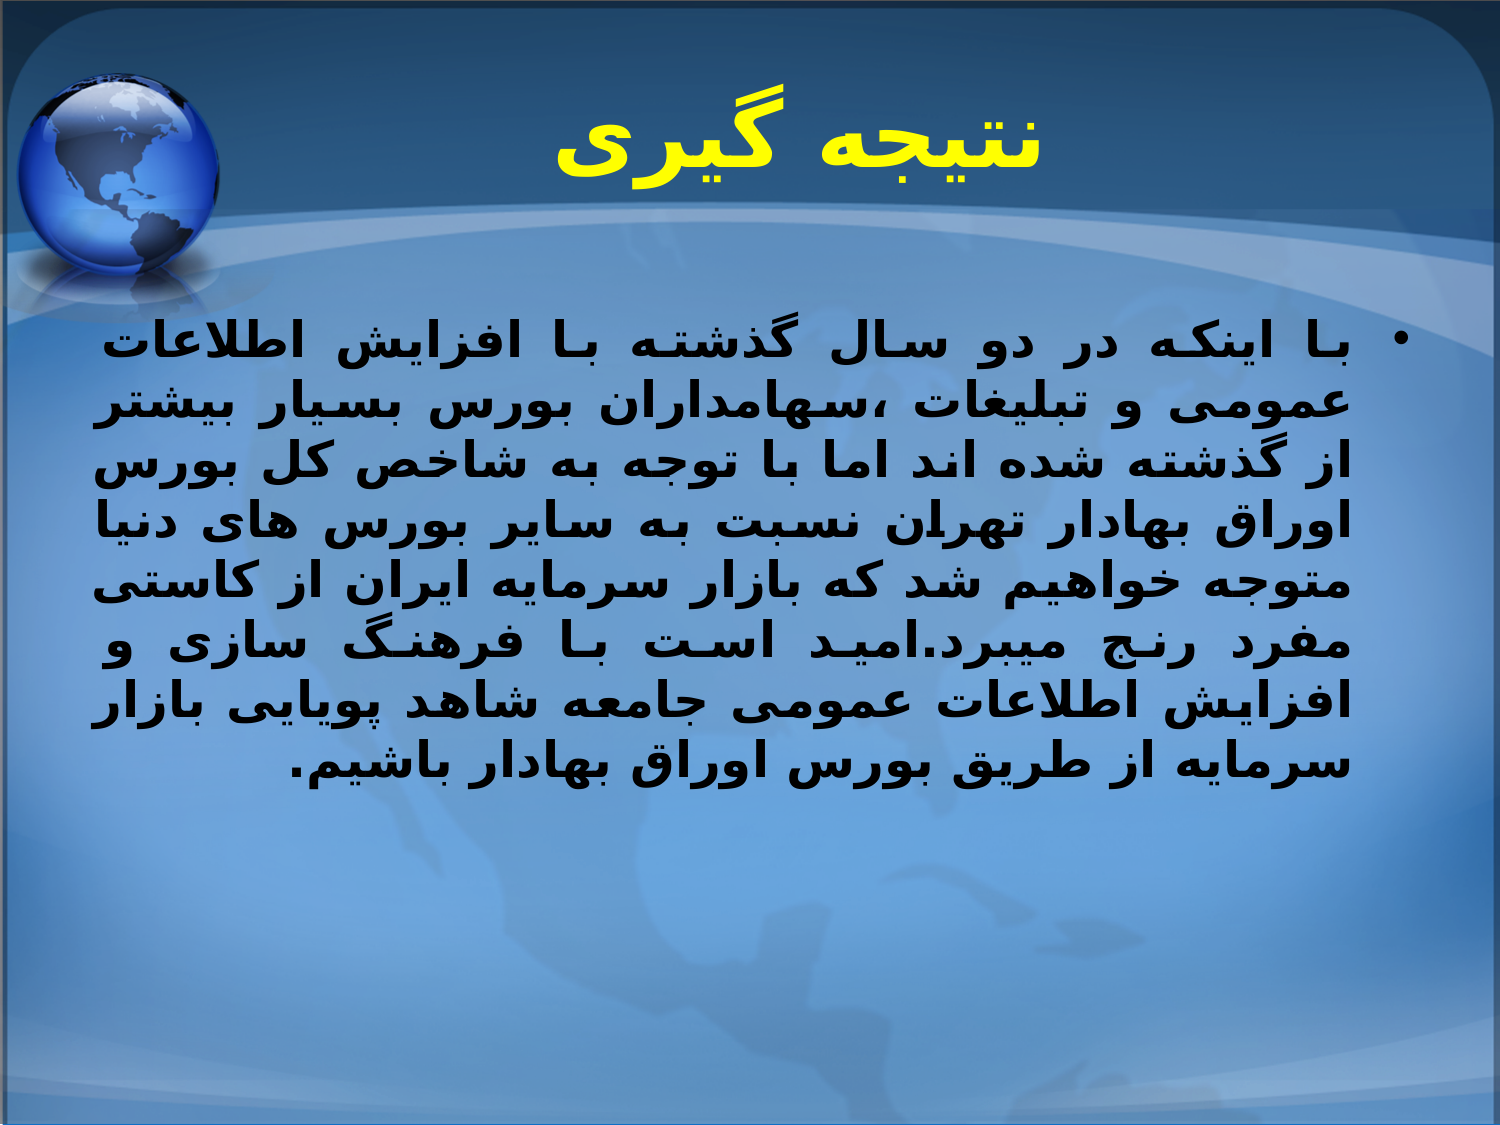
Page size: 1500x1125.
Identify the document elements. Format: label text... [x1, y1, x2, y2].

picture [0, 0, 1500, 1125]
title نتیجه گیری [174, 37, 1425, 225]
list با اینکه در دو سال گذشته با افزایش اطلاعات عمومی و تبلیغات ،سهامداران بورس بسیار بیشتر از گذشته شده اند اما با توجه به شاخص کل بورس اوراق بهادار تهران نسبت به سایر بورس های دنیا متوجه خواهیم شد که بازار سرمایه ایران از کاستی مفرد رنج میبرد.امید است با فرهنگ سازی و افزایش اطلاعات عمومی جامعه شاهد پویایی بازار سرمایه از طریق بورس اوراق بهادار باشیم. [75, 299, 1425, 1005]
